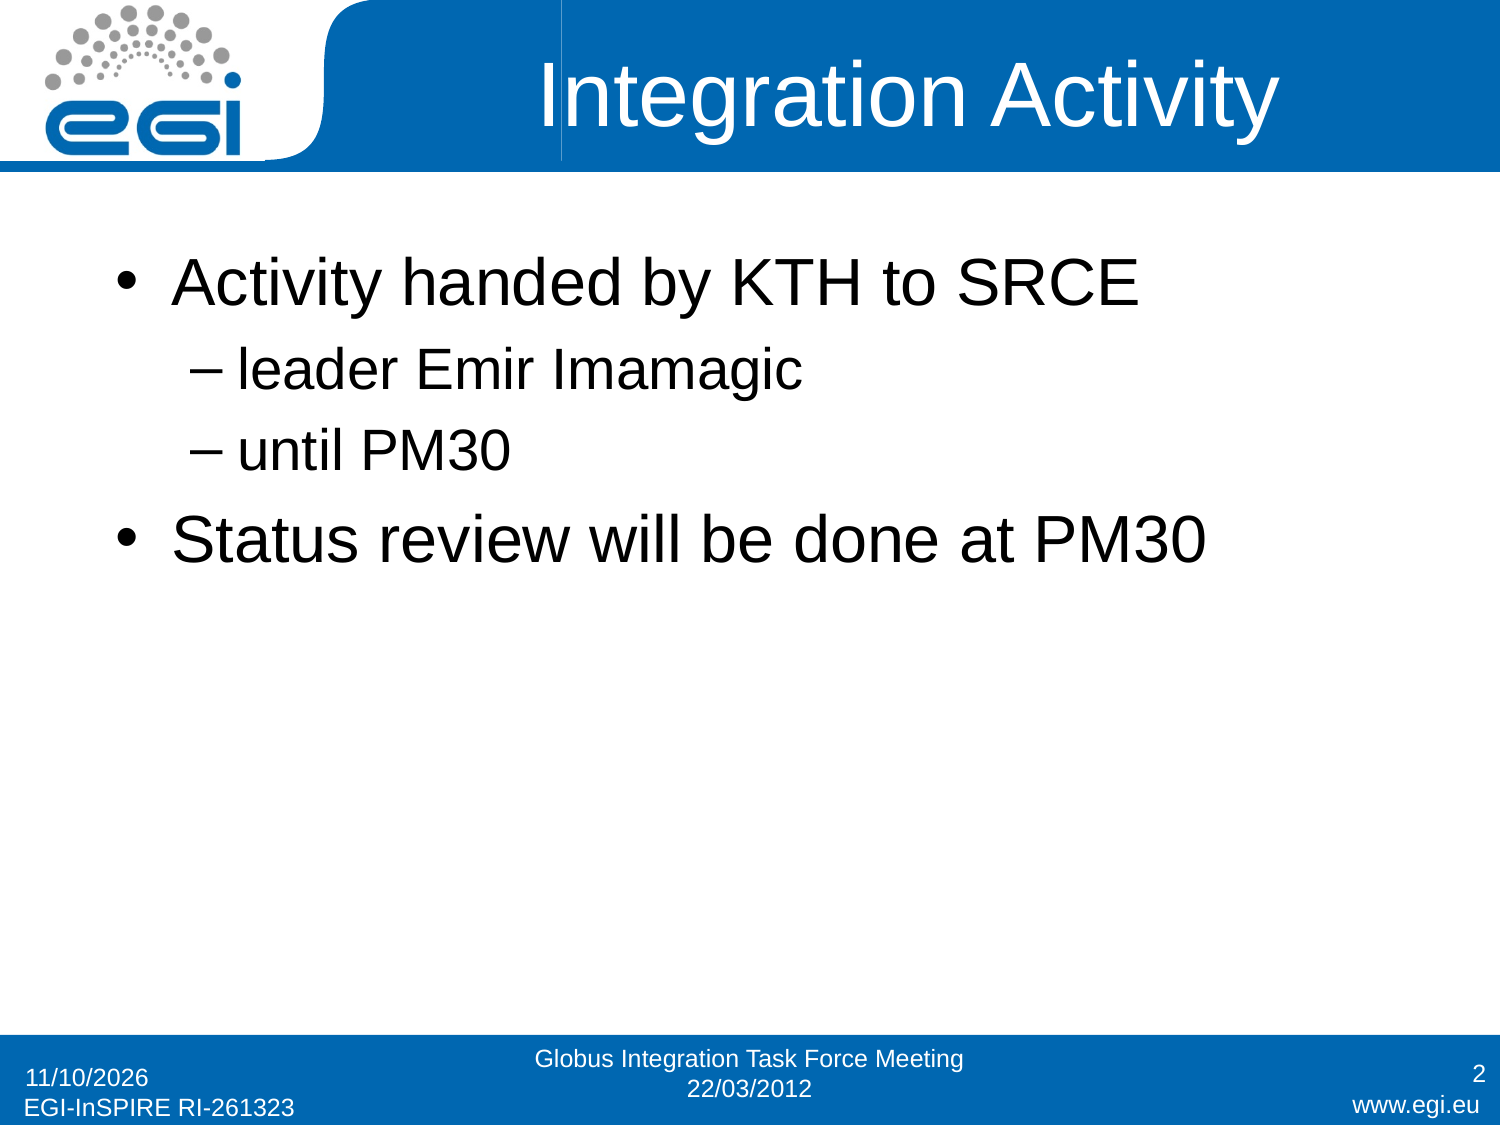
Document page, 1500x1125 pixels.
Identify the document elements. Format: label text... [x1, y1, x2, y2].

title Integration Activity [348, 19, 1471, 161]
slide_number 2 [1151, 1042, 1500, 1103]
list Activity handed by KTH to SRCE leader Emir Imamagic until PM30 Status review will be done at PM30 [100, 231, 1425, 975]
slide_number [10, 1046, 361, 1106]
picture [0, 0, 265, 161]
footer Globus Integration Task Force Meeting 22/03/2012 [512, 1042, 988, 1103]
